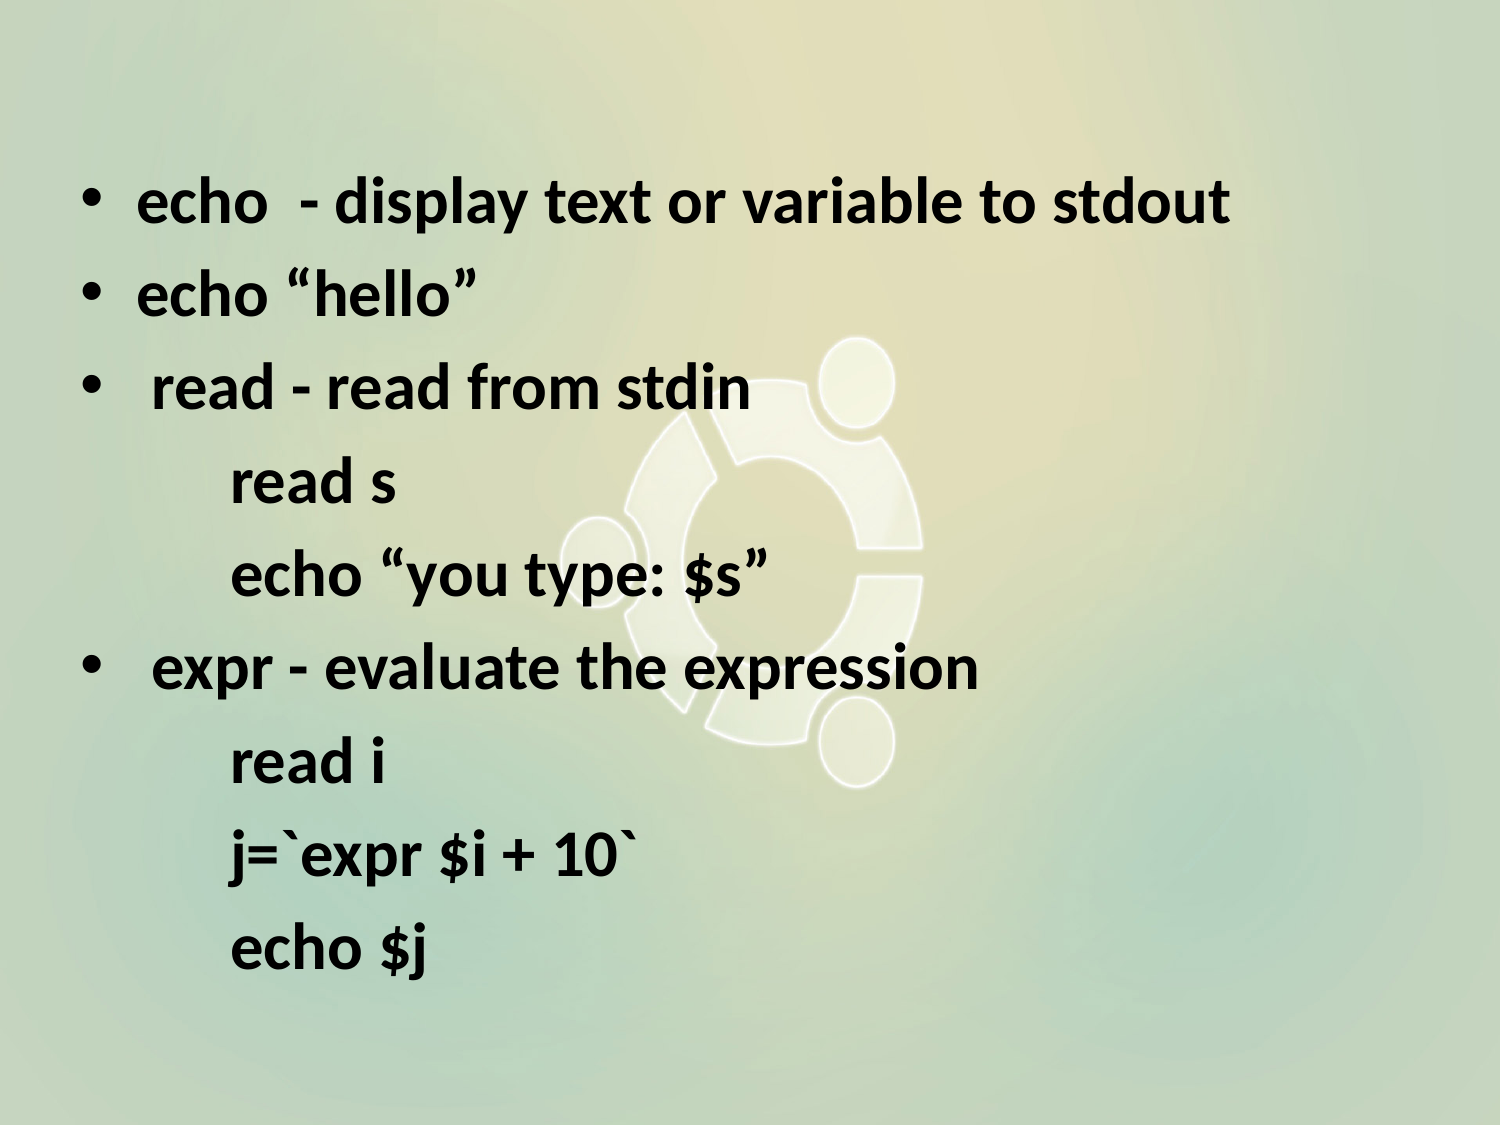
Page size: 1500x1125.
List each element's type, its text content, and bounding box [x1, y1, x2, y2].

list echo - display text or variable to stdout echo “hello” read - read from stdin read s echo “you type: $s” expr - evaluate the expression read i j=`expr $i + 10` echo $j [64, 149, 1415, 892]
picture [0, 0, 1500, 1125]
